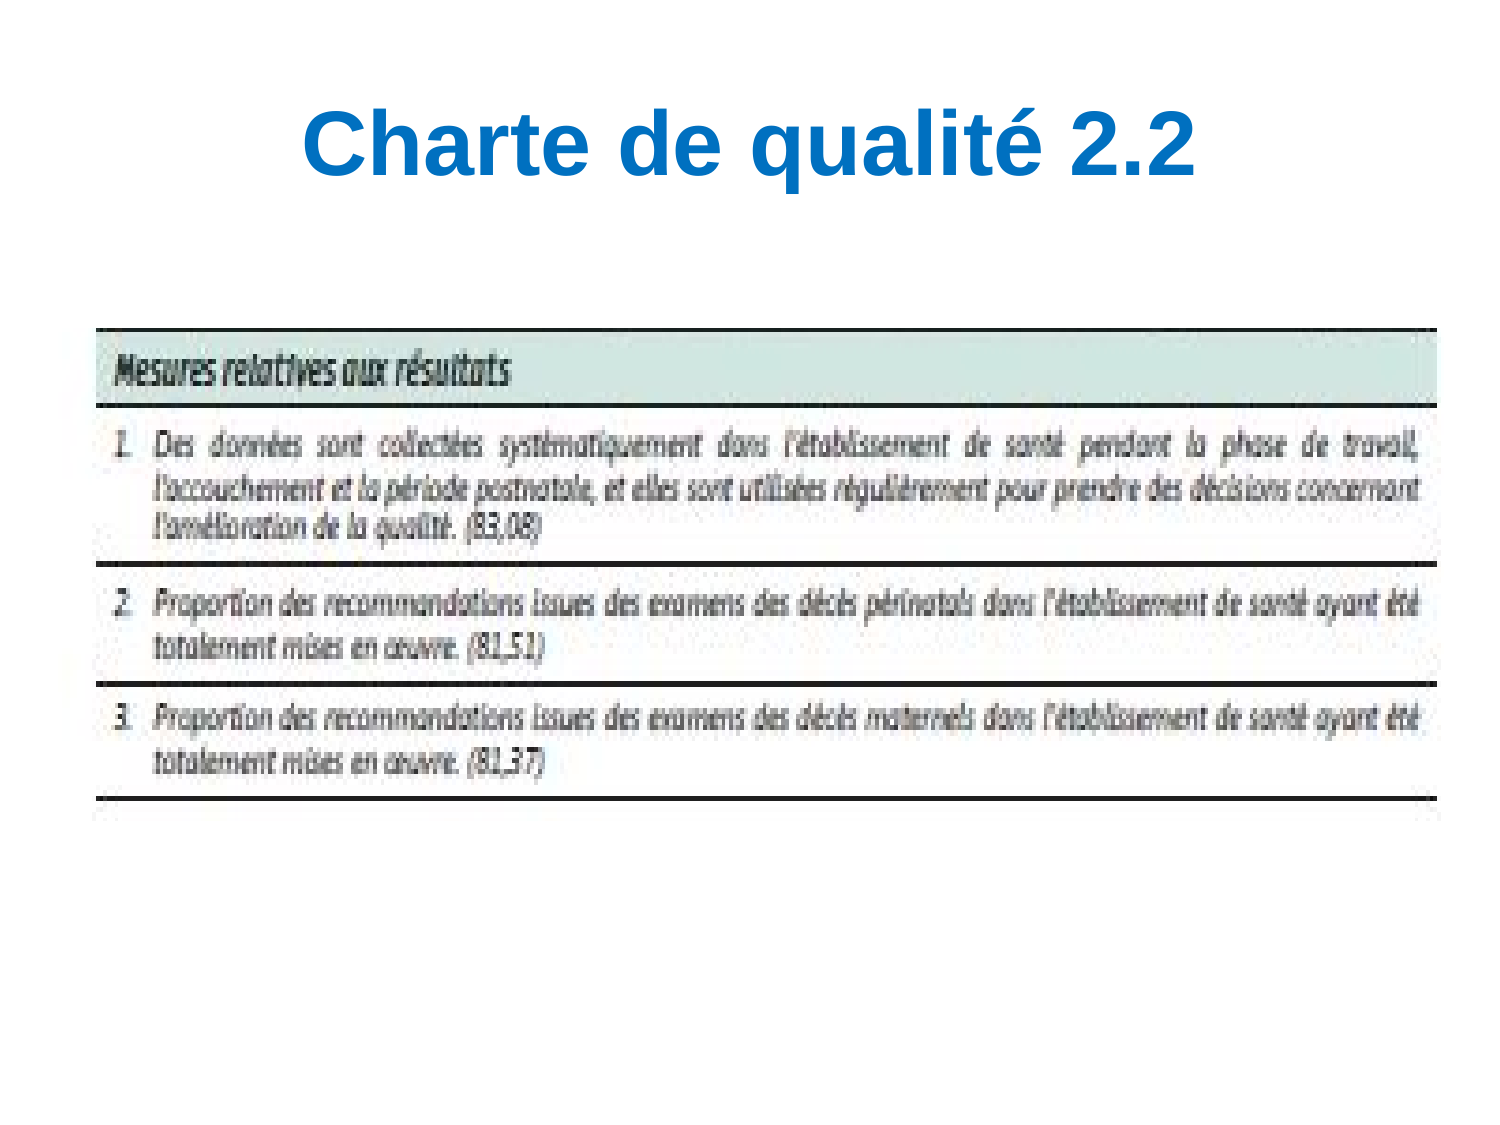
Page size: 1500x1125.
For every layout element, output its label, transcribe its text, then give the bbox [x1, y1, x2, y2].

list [46, 327, 1467, 821]
title Charte de qualité 2.2 [75, 45, 1425, 233]
